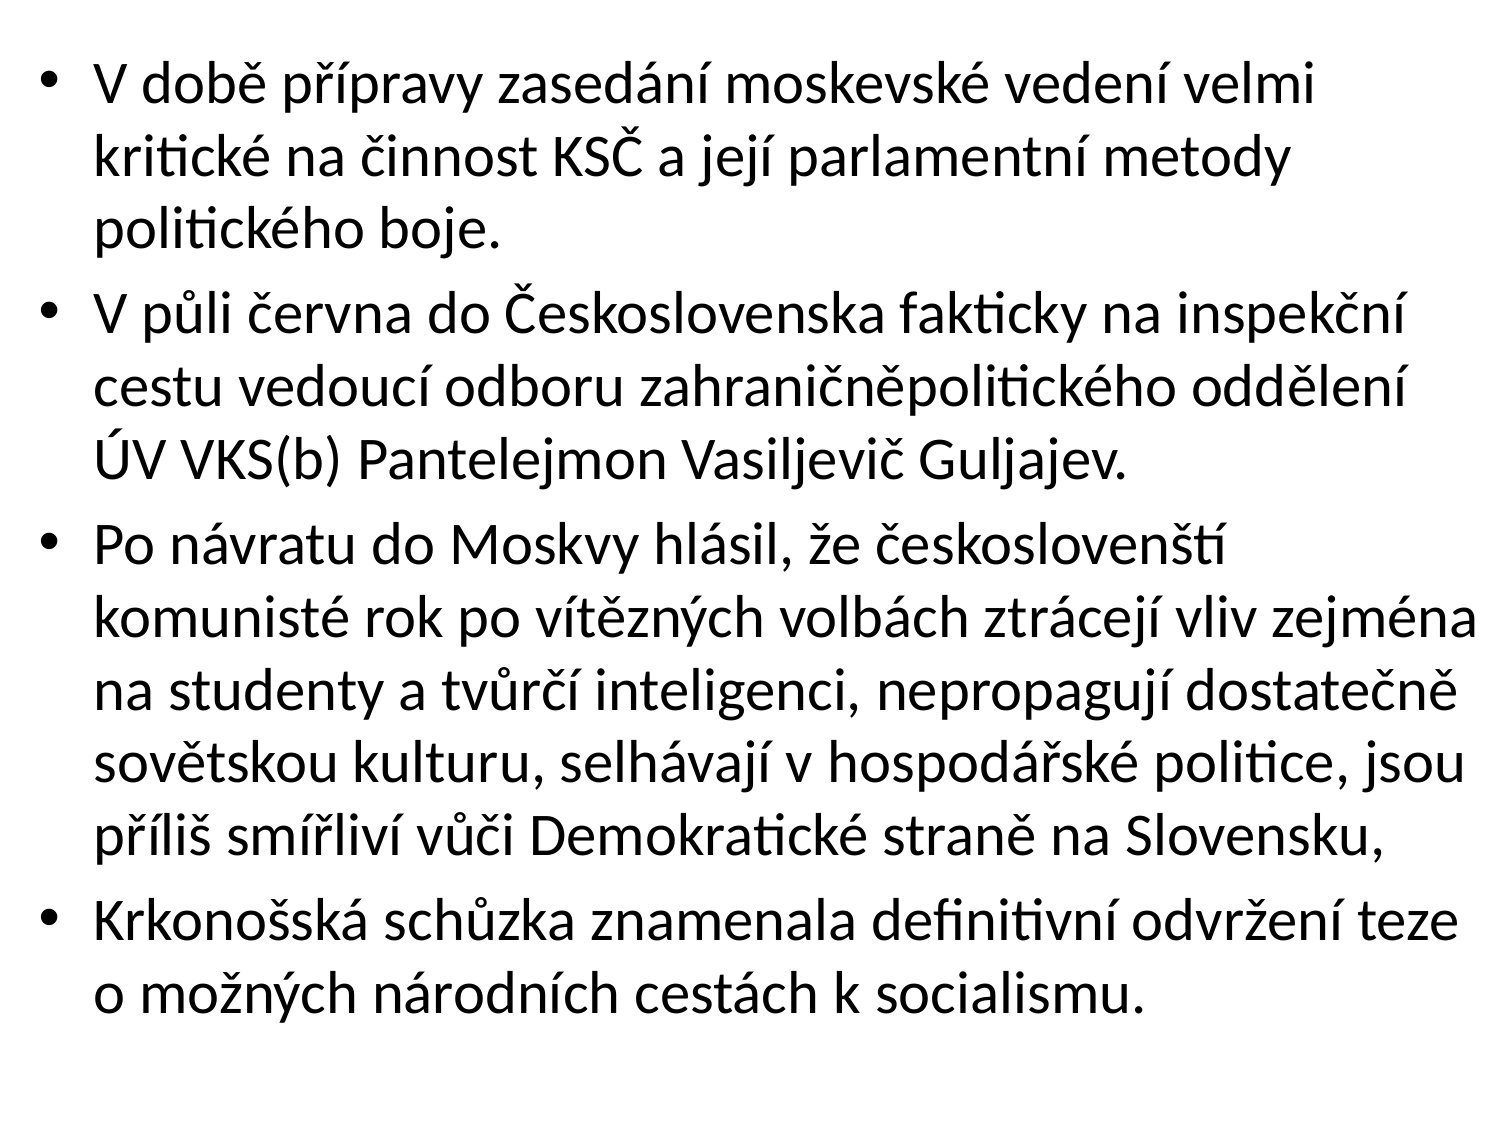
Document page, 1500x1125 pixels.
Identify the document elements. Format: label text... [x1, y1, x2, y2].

list V době přípravy zasedání moskevské vedení velmi kritické na činnost KSČ a její parlamentní metody politického boje. V půli června do Československa fakticky na inspekční cestu vedoucí odboru zahraničněpolitického oddělení ÚV VKS(b) Pantelejmon Vasiljevič Guljajev. Po návratu do Moskvy hlásil, že českoslovenští komunisté rok po vítězných volbách ztrácejí vliv zejména na studenty a tvůrčí inteligenci, nepropagují dostatečně sovětskou kulturu, selhávají v hospodářské politice, jsou příliš smířliví vůči Demokratické straně na Slovensku, Krkonošská schůzka znamenala definitivní odvržení teze o možných národních cestách k socialismu. [23, 35, 1500, 1102]
